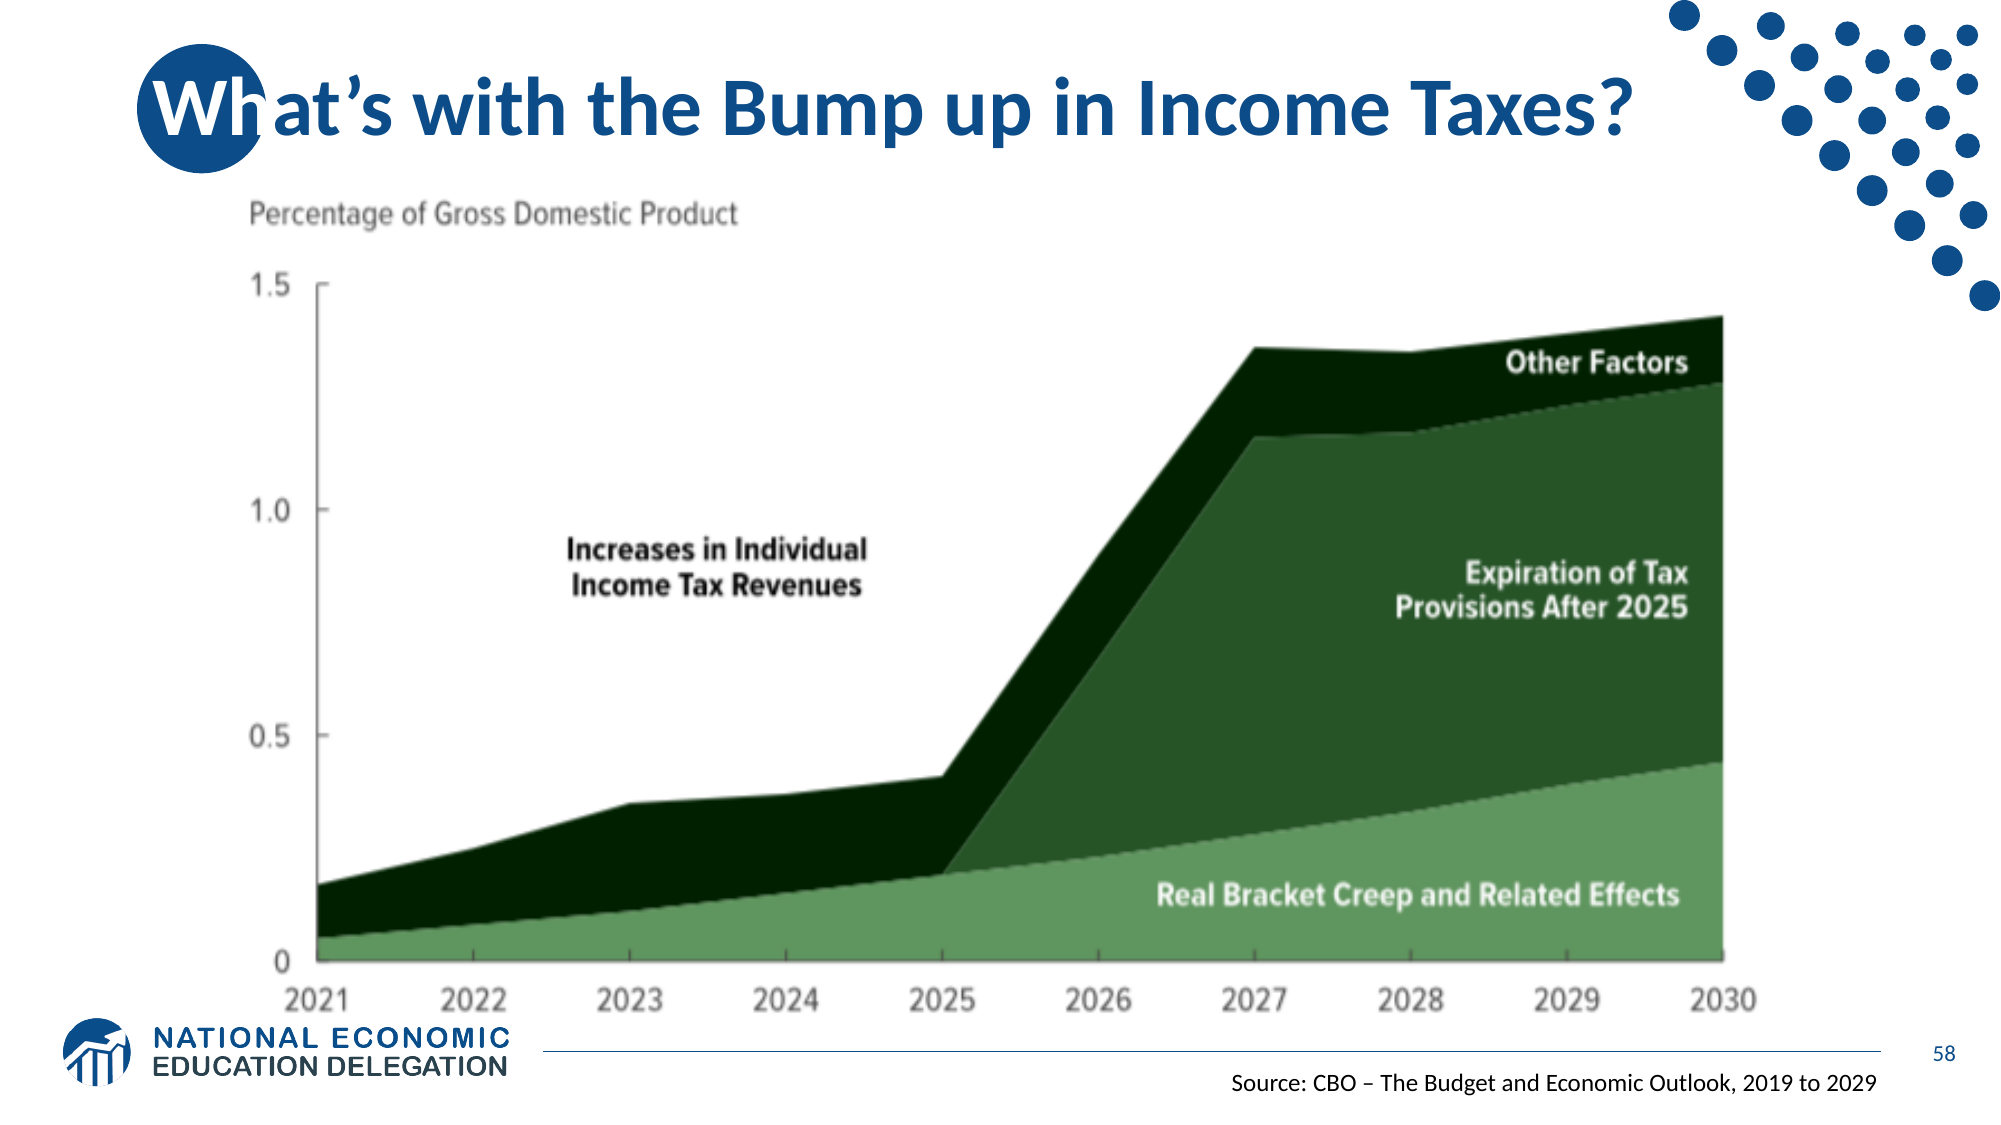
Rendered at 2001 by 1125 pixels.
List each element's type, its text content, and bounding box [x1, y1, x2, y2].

slide_number 58 [1521, 1022, 1972, 1082]
title What’s with the Bump up in Income Taxes? [137, 0, 1863, 218]
text_box Source: CBO – The Budget and Economic Outlook, 2019 to 2029 [1216, 1059, 1894, 1104]
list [236, 193, 1766, 1022]
picture [55, 1013, 520, 1091]
